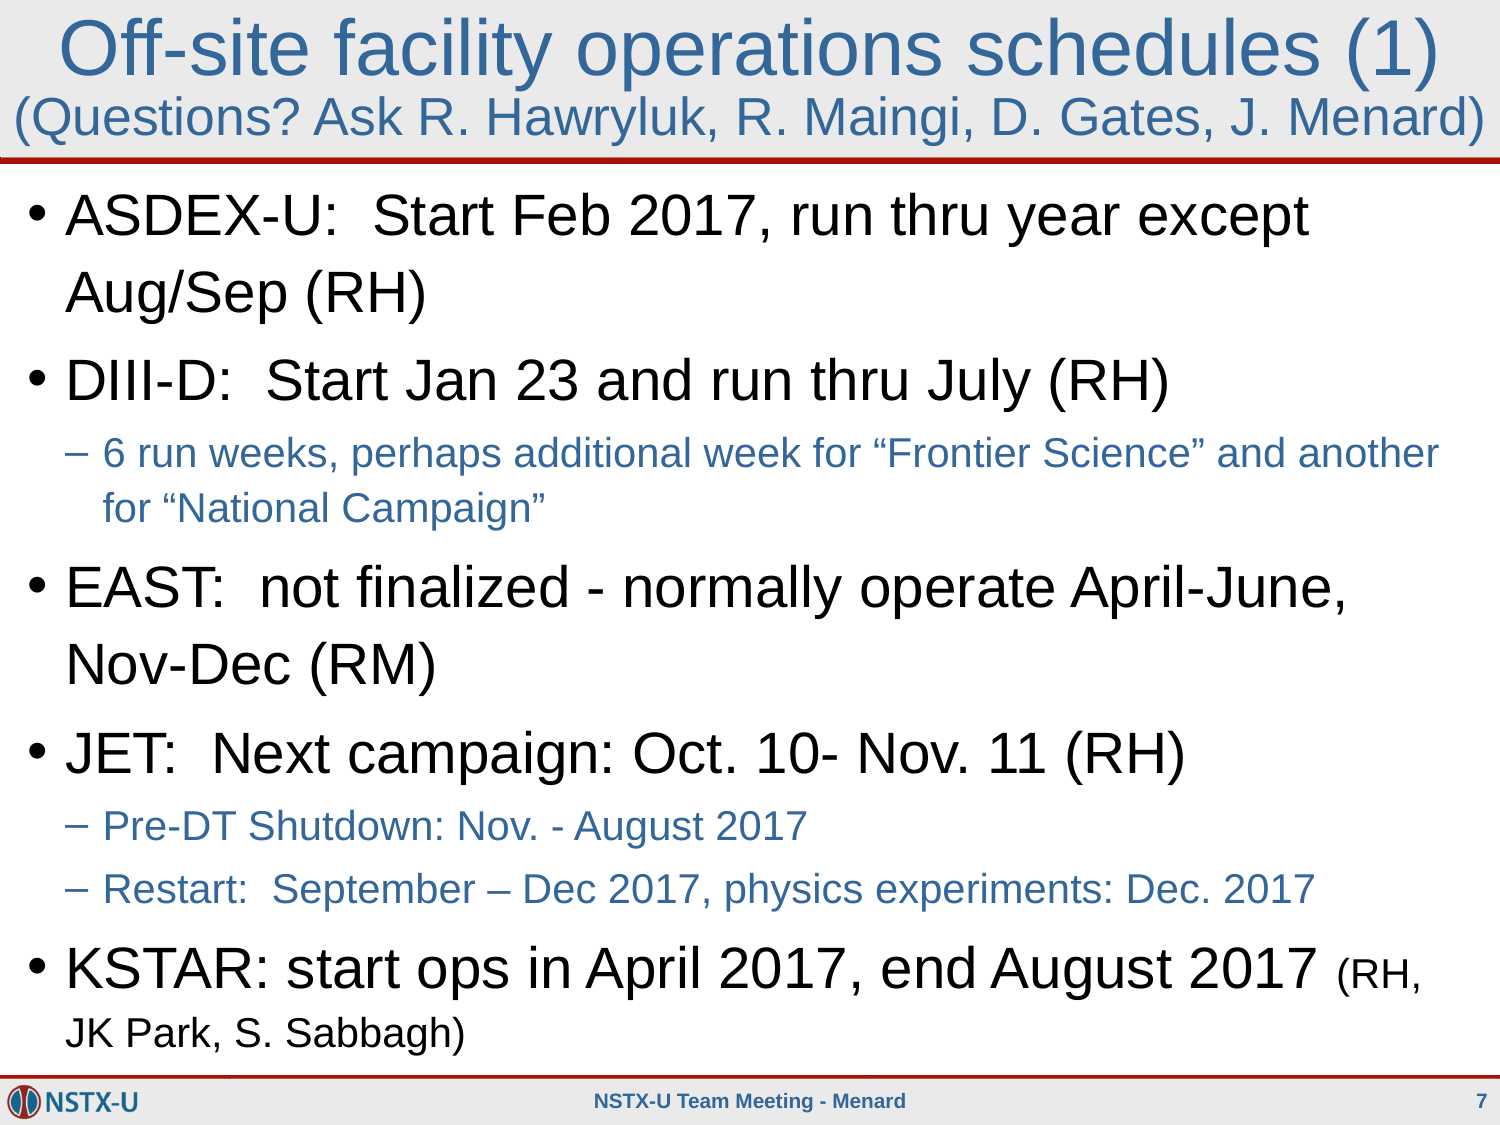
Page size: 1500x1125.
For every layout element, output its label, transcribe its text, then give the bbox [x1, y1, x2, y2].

list ASDEX-U: Start Feb 2017, run thru year except Aug/Sep (RH) DIII-D: Start Jan 23 and run thru July (RH) 6 run weeks, perhaps additional week for “Frontier Science” and another for “National Campaign” EAST: not finalized - normally operate April-June, Nov-Dec (RM) JET: Next campaign: Oct. 10- Nov. 11 (RH) Pre-DT Shutdown: Nov. - August 2017 Restart: September – Dec 2017, physics experiments: Dec. 2017 KSTAR: start ops in April 2017, end August 2017 (RH, JK Park, S. Sabbagh) [12, 162, 1488, 1075]
picture [0, 158, 1500, 164]
picture [0, 1075, 1500, 1125]
title Off-site facility operations schedules (1) (Questions? Ask R. Hawryluk, R. Maingi, D. Gates, J. Menard) [0, 0, 1500, 158]
